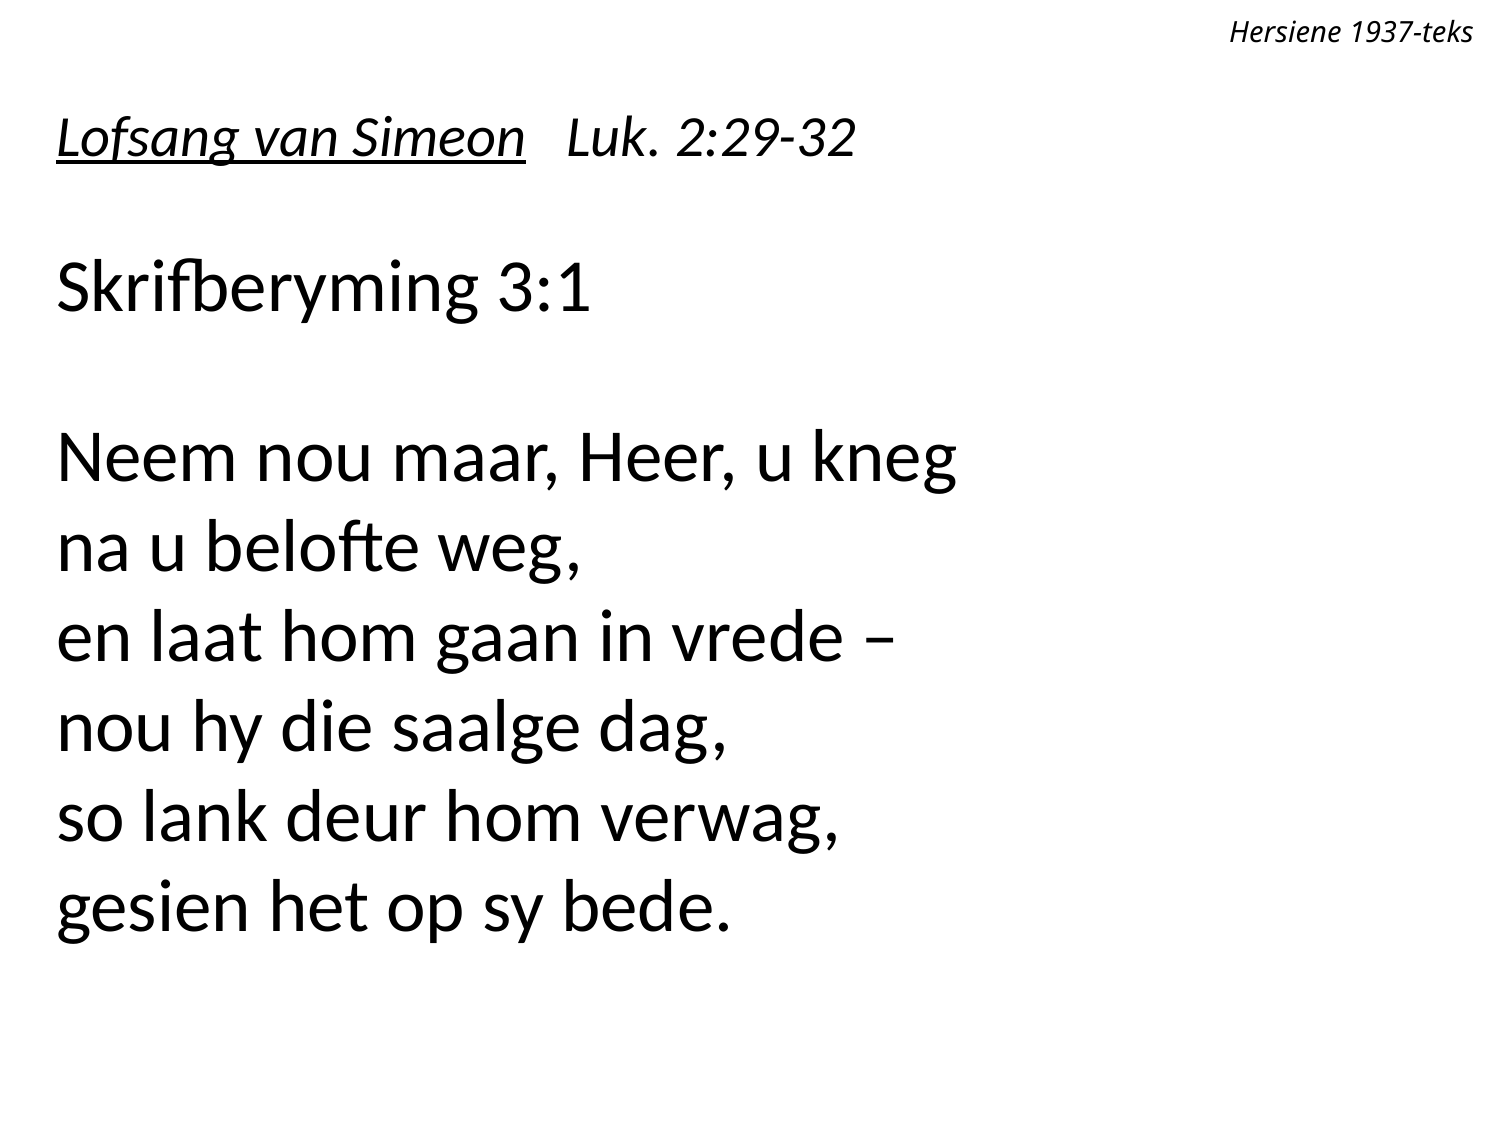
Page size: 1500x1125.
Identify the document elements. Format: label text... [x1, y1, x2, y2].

text_box Lofsang van Simeon Luk. 2:29-32 Skrifberyming 3:1 Neem nou maar, Heer, u kneg na u belofte weg, en laat hom gaan in vrede – nou hy die saalge dag, so lank deur hom verwag, gesien het op sy bede. [41, 91, 1489, 954]
text_box Hersiene 1937-teks [1214, 5, 1489, 56]
